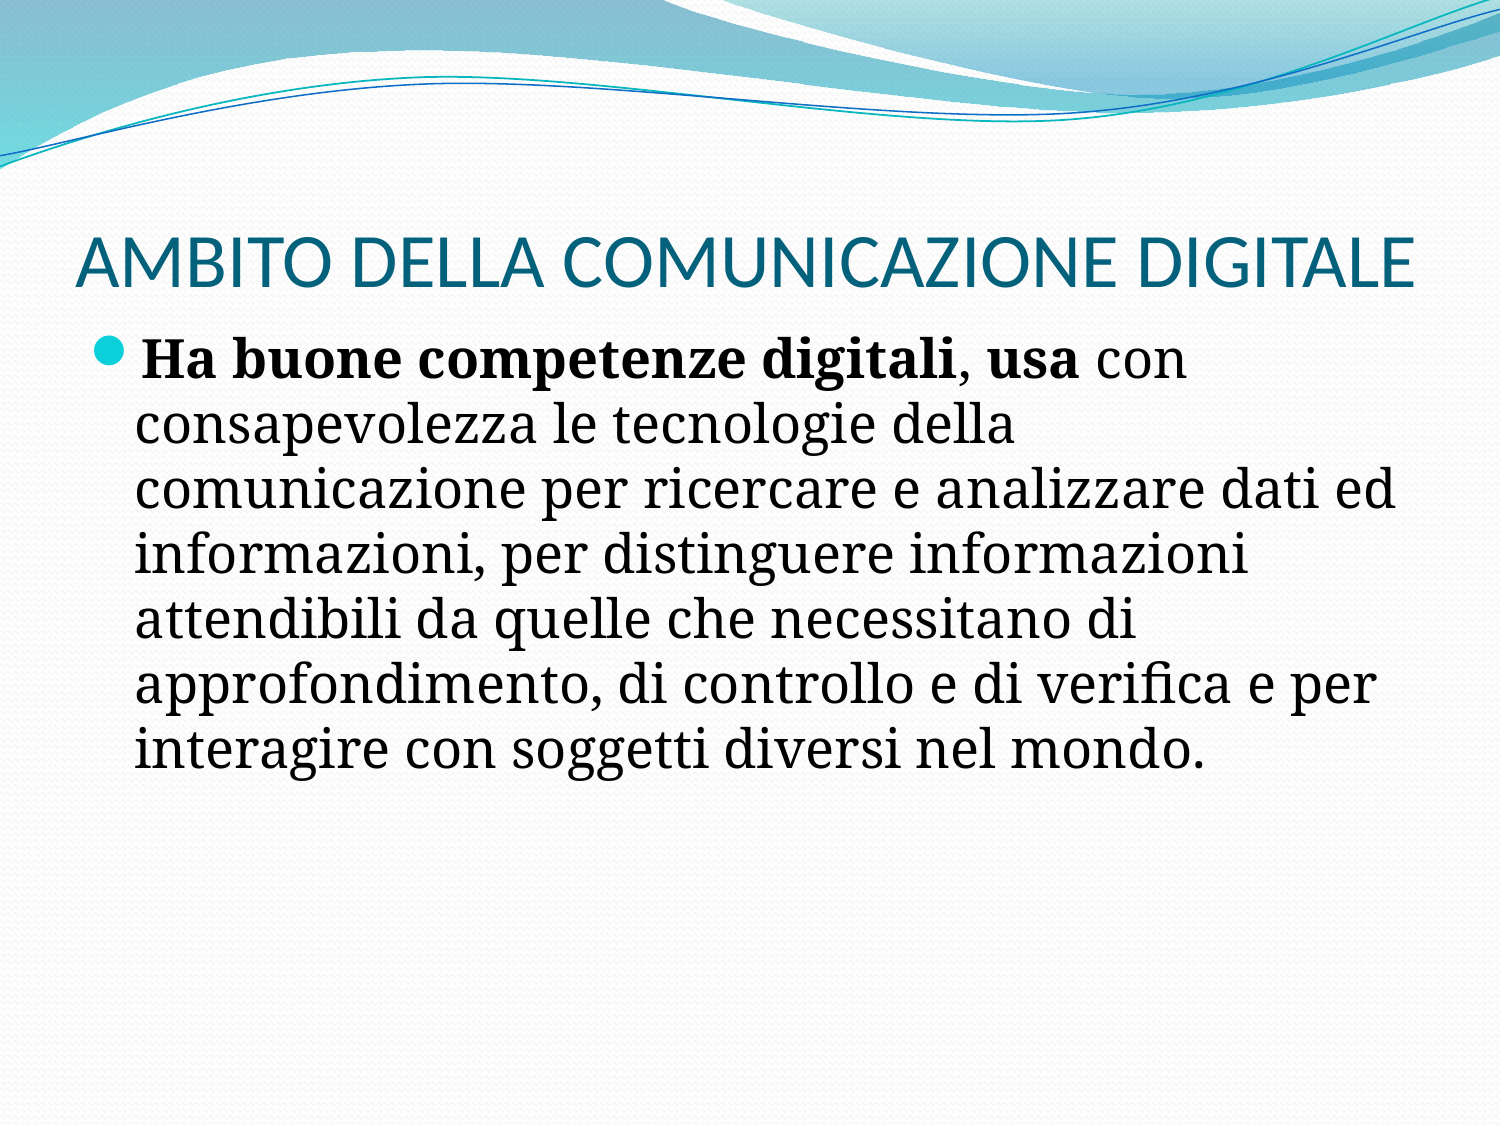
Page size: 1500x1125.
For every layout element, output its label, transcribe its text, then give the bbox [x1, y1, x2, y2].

title AMBITO DELLA COMUNICAZIONE DIGITALE [75, 115, 1425, 303]
list Ha buone competenze digitali, usa con consapevolezza le tecnologie della comunicazione per ricercare e analizzare dati ed informazioni, per distinguere informazioni attendibili da quelle che necessitano di approfondimento, di controllo e di verifica e per interagire con soggetti diversi nel mondo. [75, 317, 1425, 1038]
